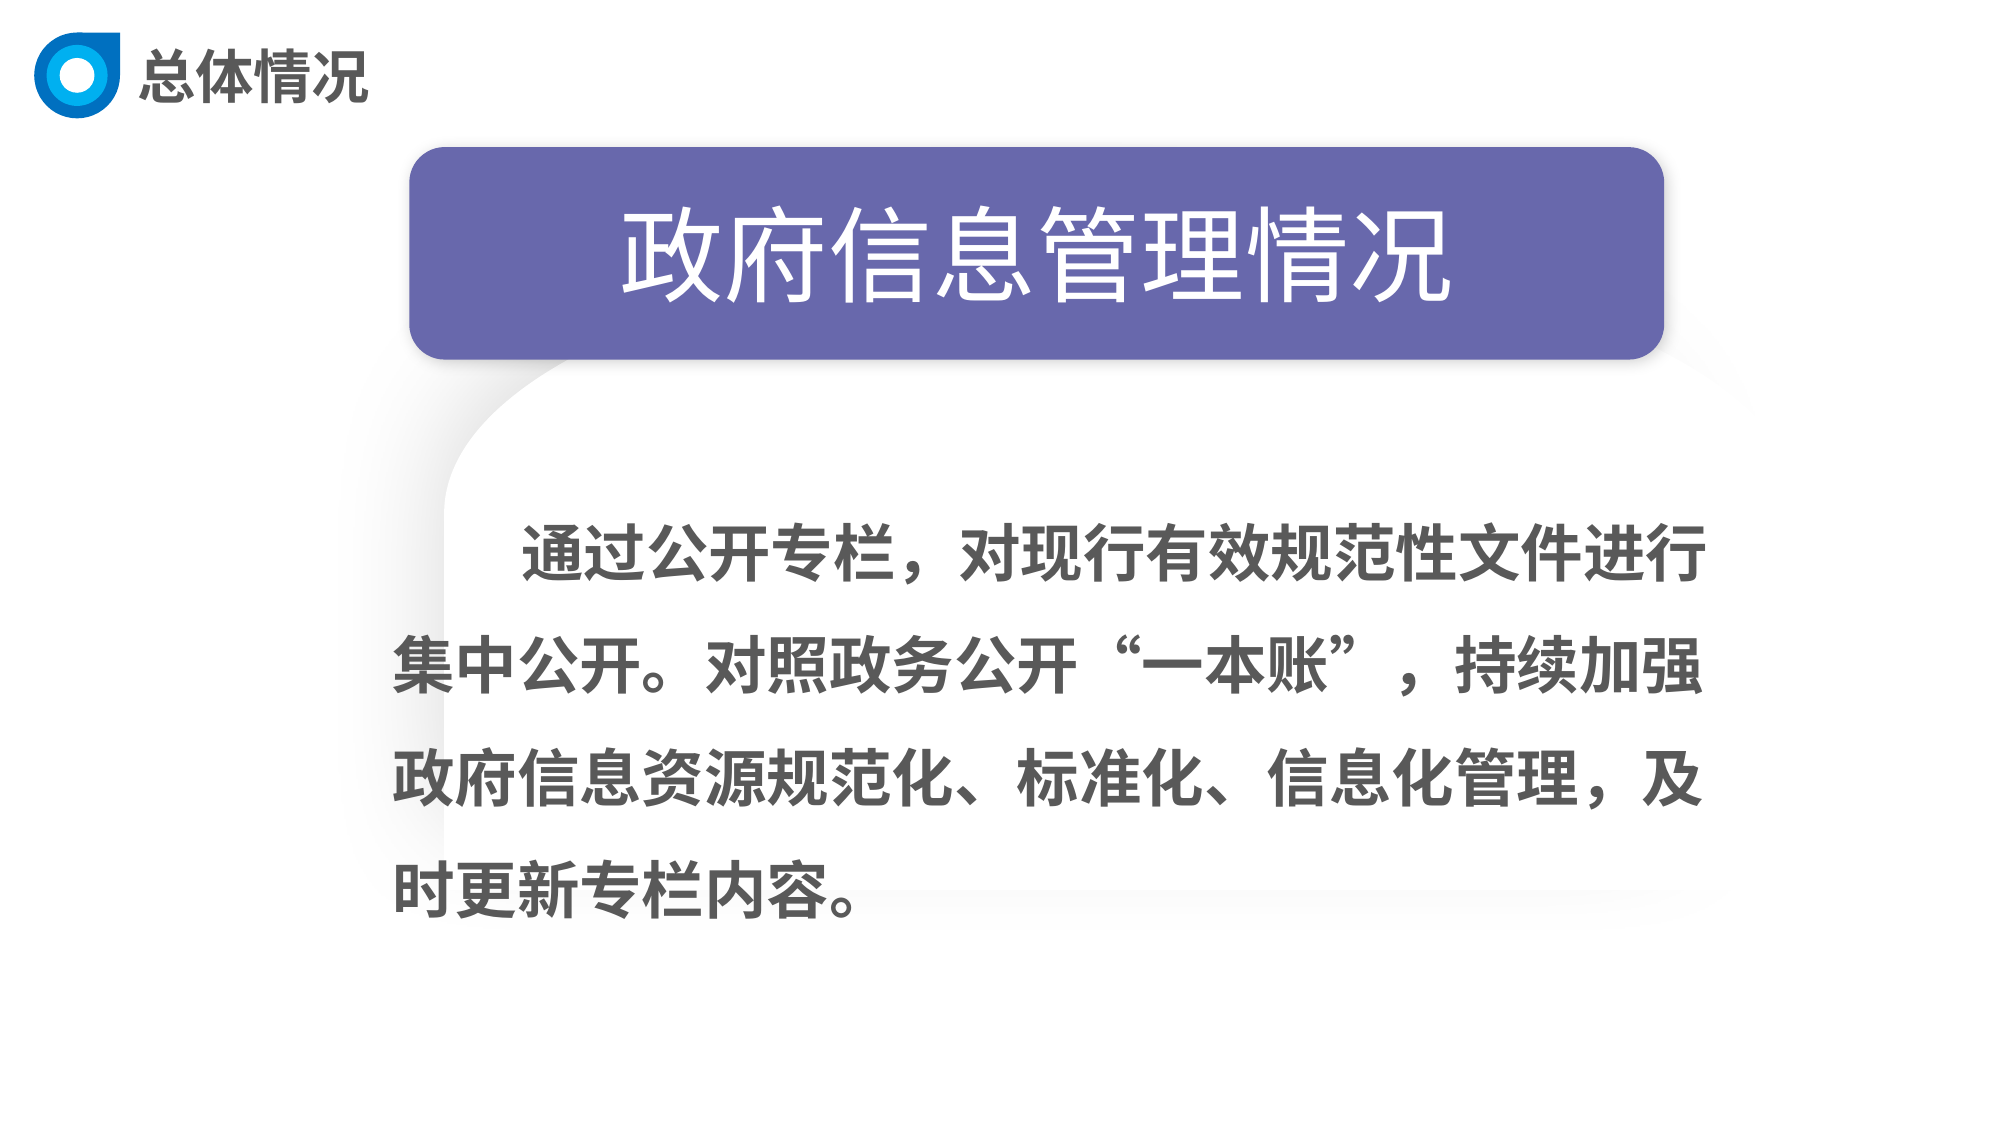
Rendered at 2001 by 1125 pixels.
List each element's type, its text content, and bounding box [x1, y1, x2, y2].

text_box 政府信息管理情况 [408, 146, 1666, 246]
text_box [34, 32, 386, 123]
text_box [377, 246, 1802, 935]
